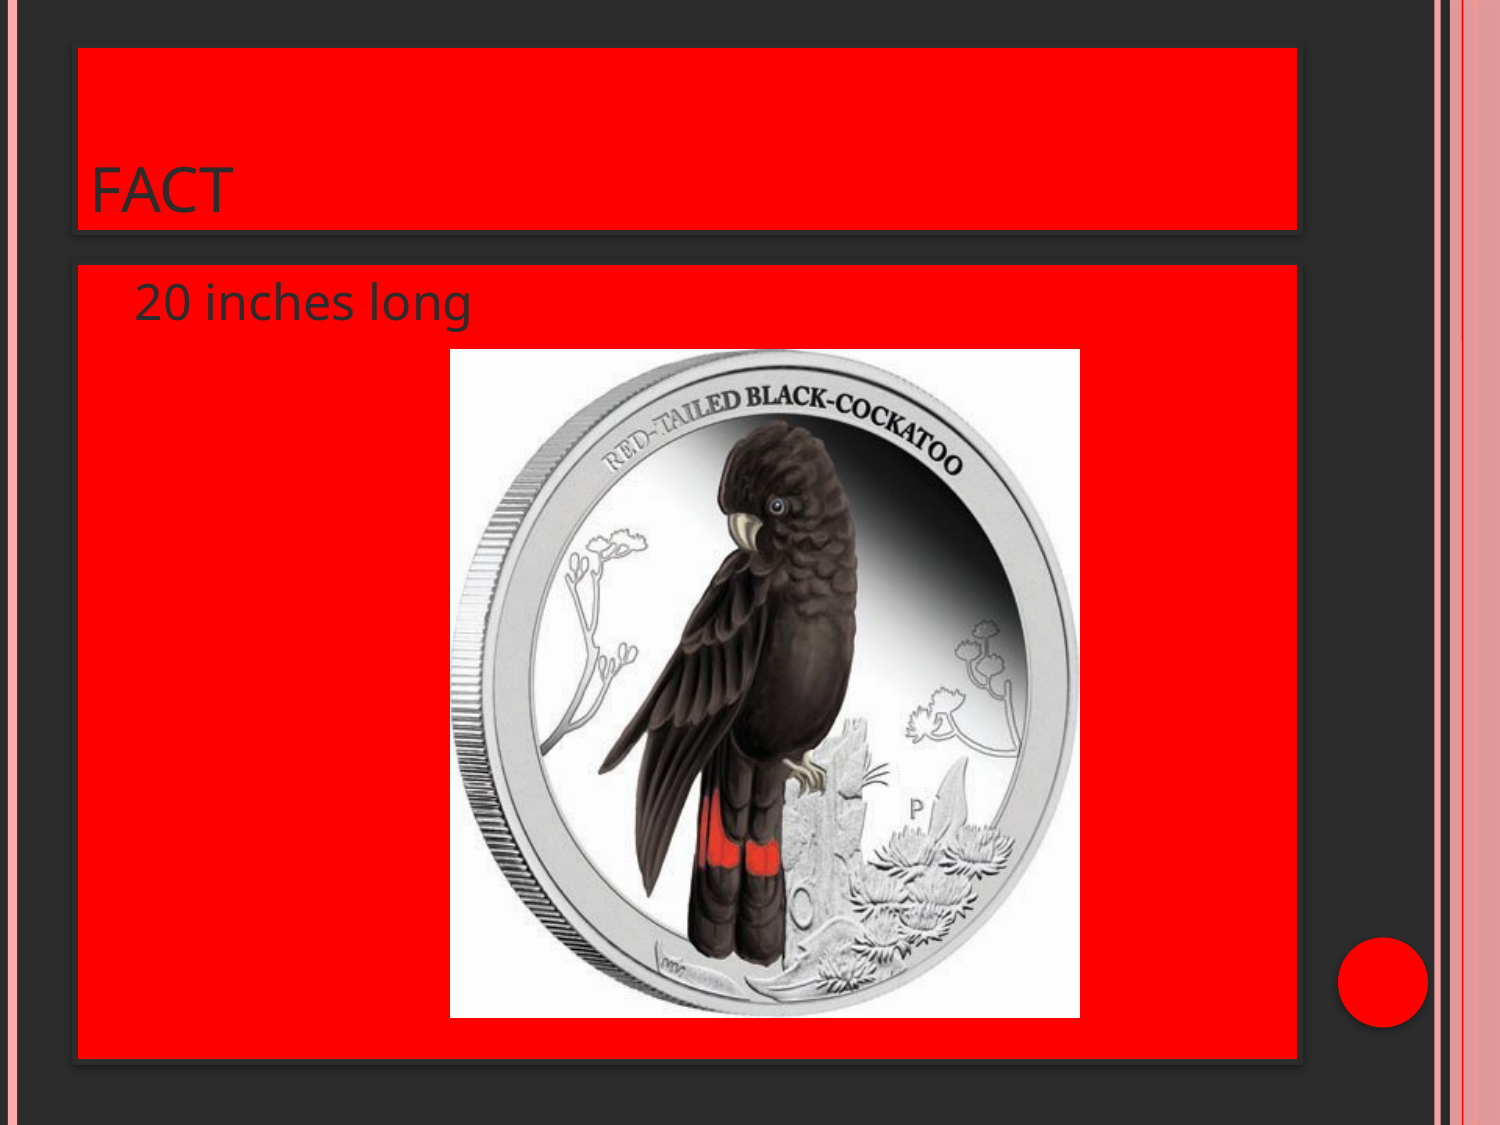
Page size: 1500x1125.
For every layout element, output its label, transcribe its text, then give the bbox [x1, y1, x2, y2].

list 20 inches long [72, 260, 1303, 1065]
picture [449, 349, 1081, 1018]
title fact [72, 42, 1303, 235]
